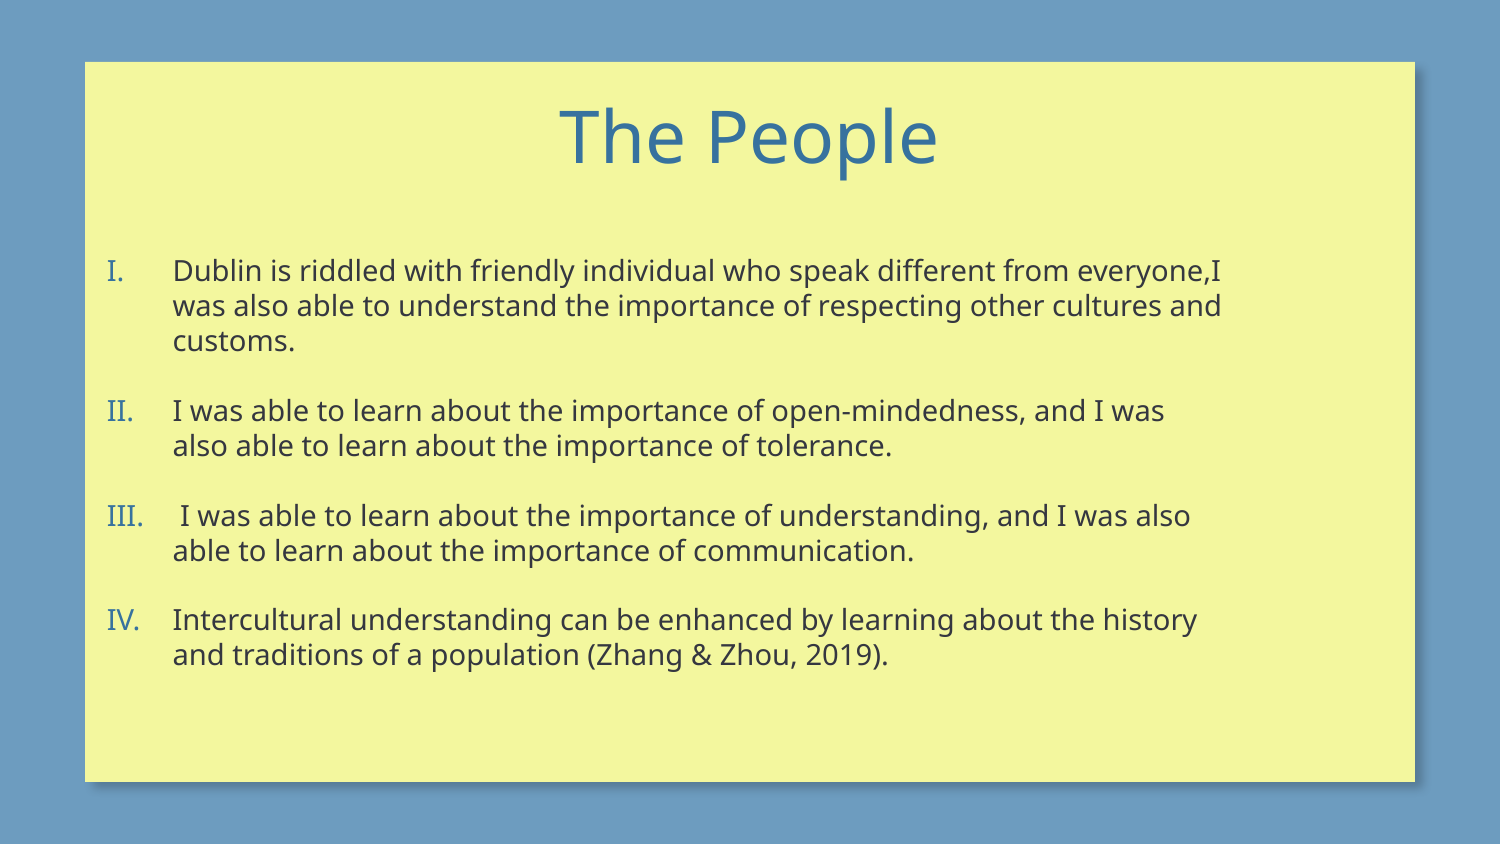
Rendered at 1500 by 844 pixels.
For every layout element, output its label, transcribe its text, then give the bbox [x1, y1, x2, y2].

title The People [118, 87, 1382, 182]
subtitle Dublin is riddled with friendly individual who speak different from everyone,I was also able to understand the importance of respecting other cultures and customs. I was able to learn about the importance of open-mindedness, and I was also able to learn about the importance of tolerance. I was able to learn about the importance of understanding, and I was also able to learn about the importance of communication. Intercultural understanding can be enhanced by learning about the history and traditions of a population (Zhang & Zhou, 2019). [91, 237, 1241, 695]
